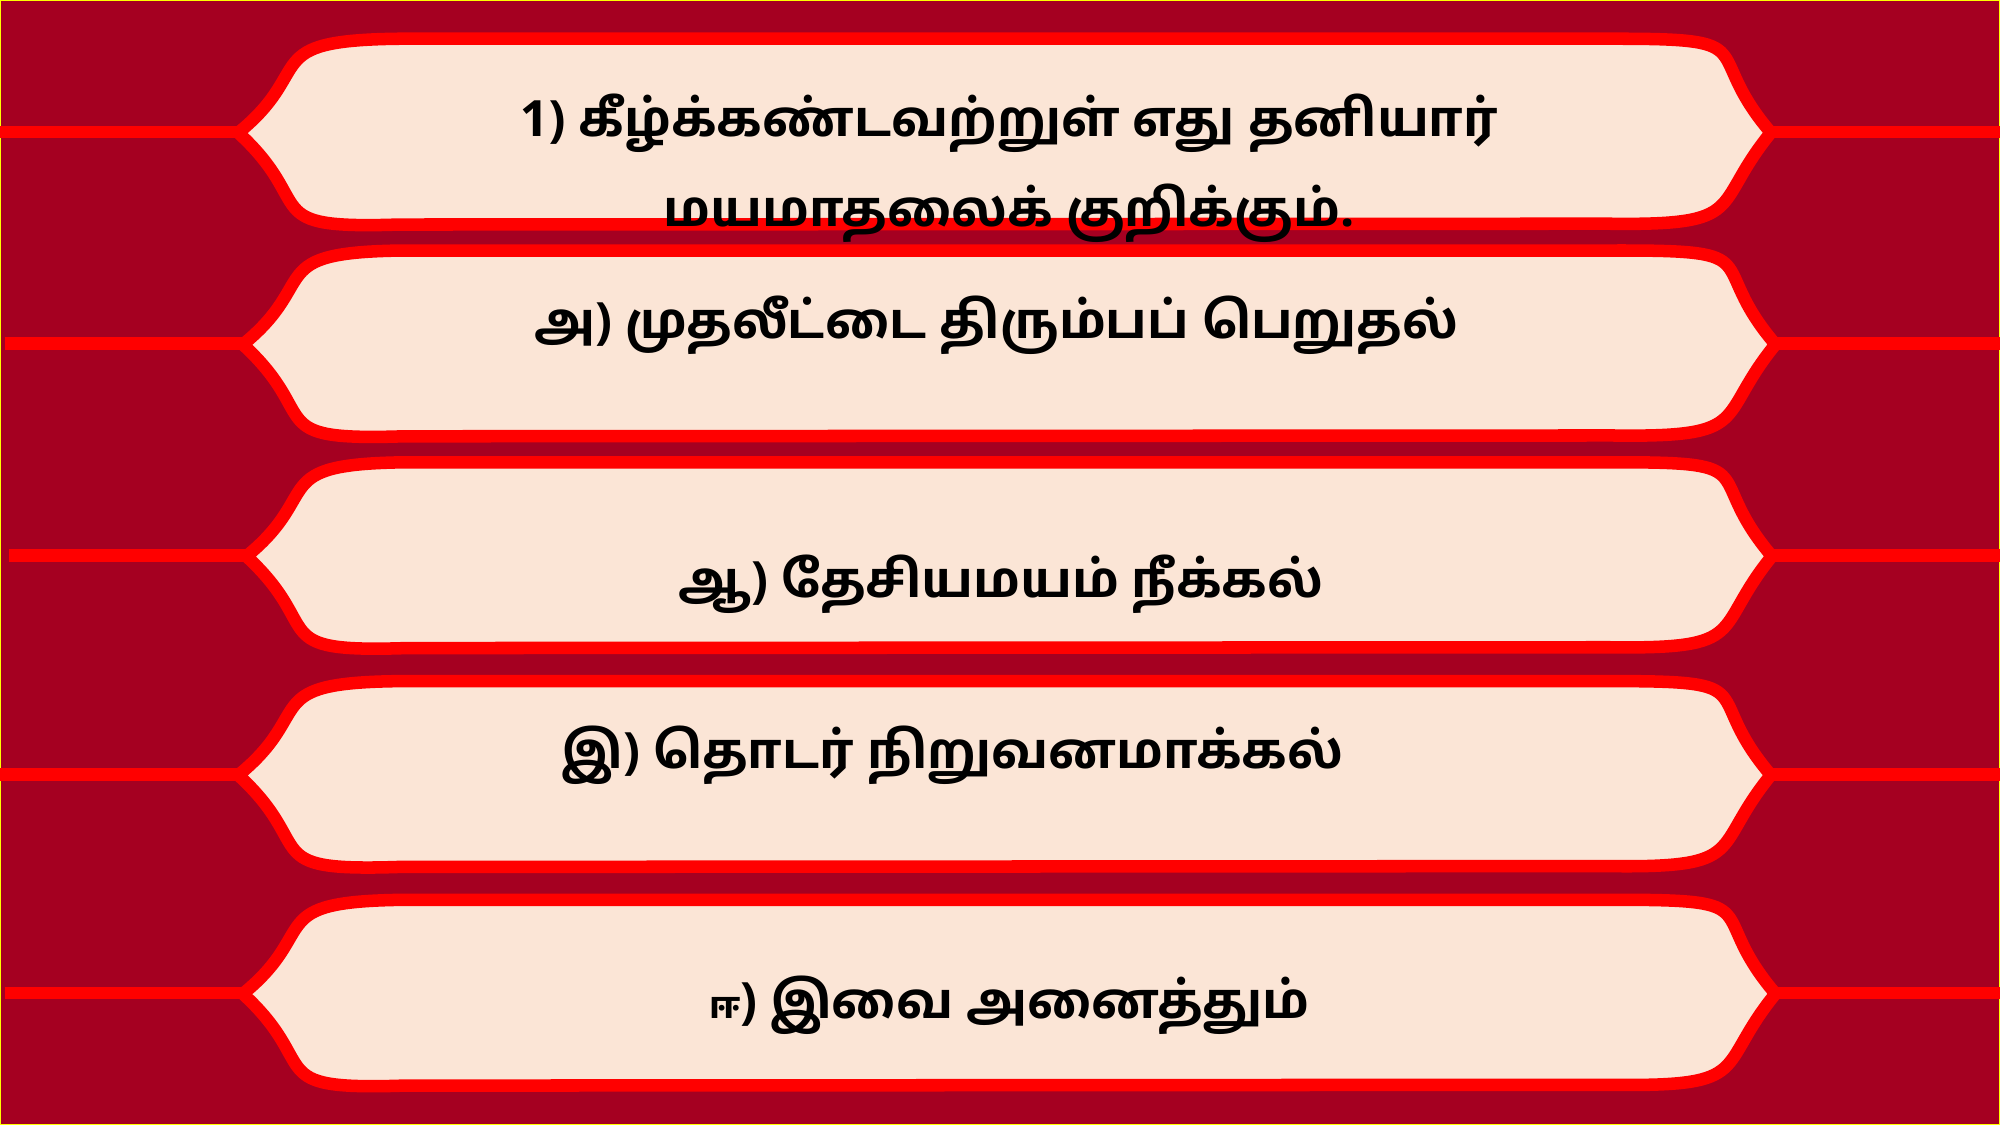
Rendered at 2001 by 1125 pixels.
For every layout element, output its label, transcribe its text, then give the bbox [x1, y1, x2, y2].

text_box [0, 0, 2000, 38]
text_box [0, 226, 2000, 681]
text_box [0, 38, 2000, 226]
text_box 1) கீழ்க்கண்டவற்றுள் எது தனியார் மயமாதலைக் குறிக்கும். [317, 226, 1702, 244]
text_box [4, 250, 2000, 437]
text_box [9, 462, 2000, 649]
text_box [4, 899, 2000, 1087]
text_box [0, 868, 2000, 1125]
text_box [0, 681, 2000, 868]
